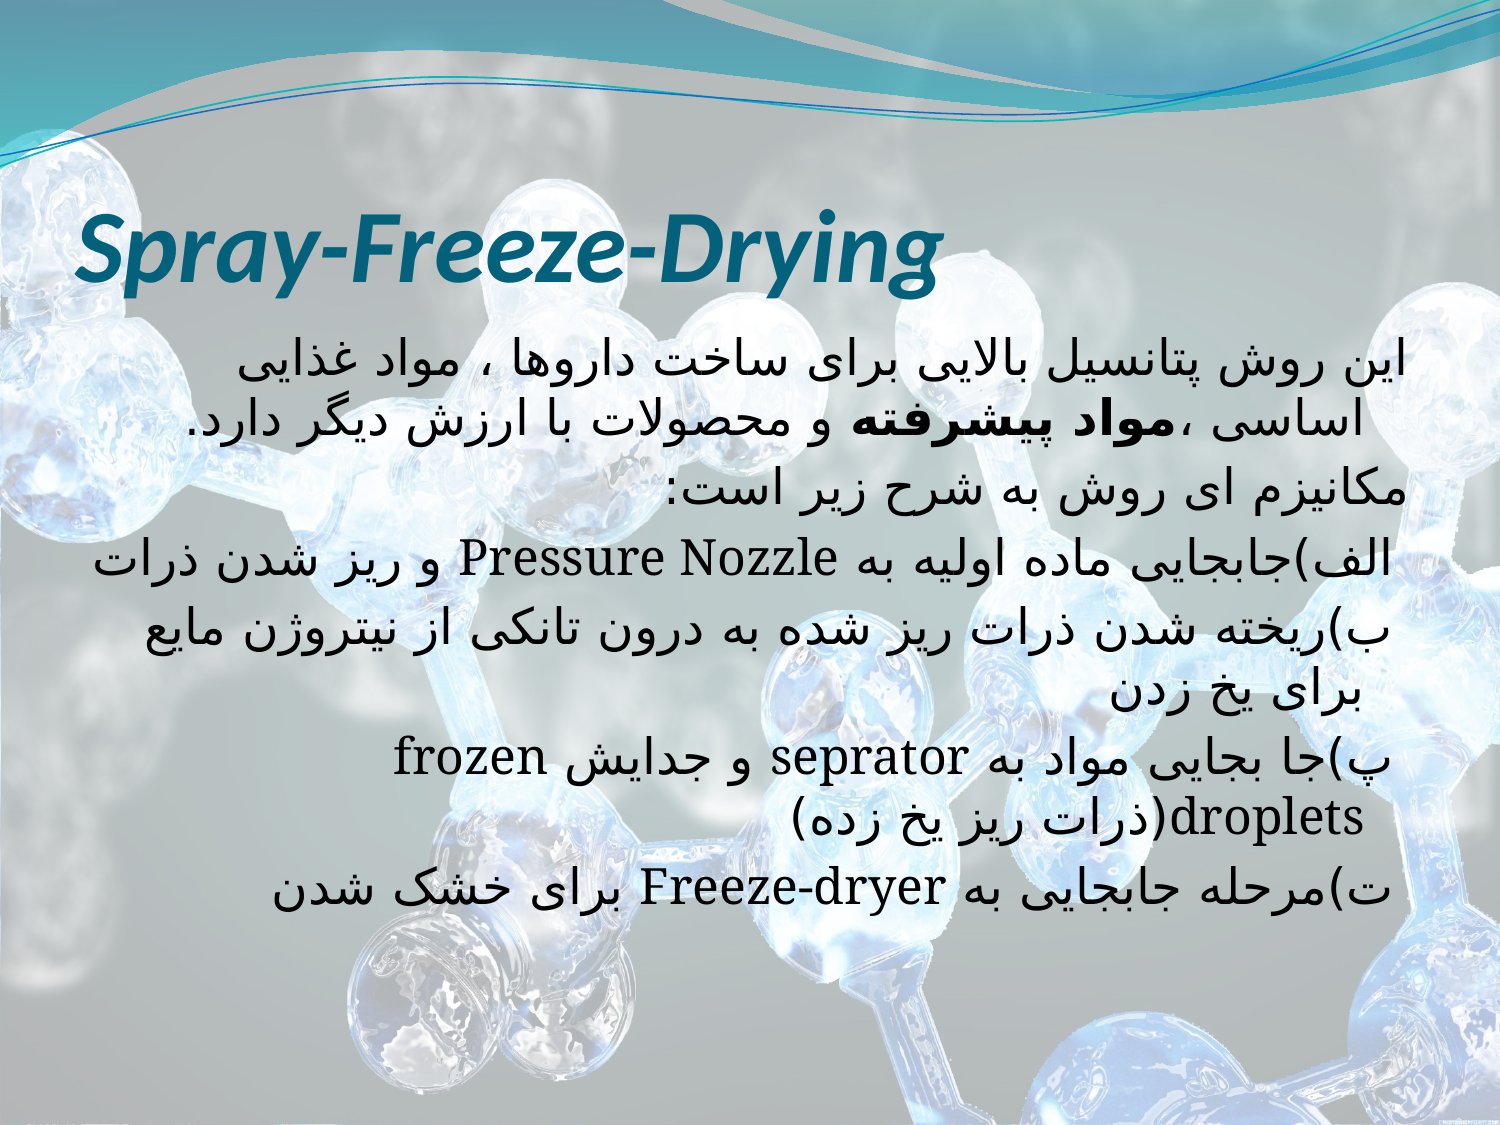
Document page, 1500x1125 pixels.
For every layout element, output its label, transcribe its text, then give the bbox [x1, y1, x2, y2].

list این روش پتانسیل بالایی برای ساخت داروها ، مواد غذایی اساسی ،مواد پیشرفته و محصولات با ارزش دیگر دارد. مکانیزم ای روش به شرح زیر است: الف)جابجایی ماده اولیه به Pressure Nozzle و ریز شدن ذرات ب)ریخته شدن ذرات ریز شده به درون تانکی از نیتروژن مایع برای یخ زدن پ)جا بجایی مواد به seprator و جدایش frozen droplets(ذرات ریز یخ زده) ت)مرحله جابجایی به Freeze-dryer برای خشک شدن [74, 317, 1426, 1038]
title Spray-Freeze-Drying [74, 115, 1426, 304]
